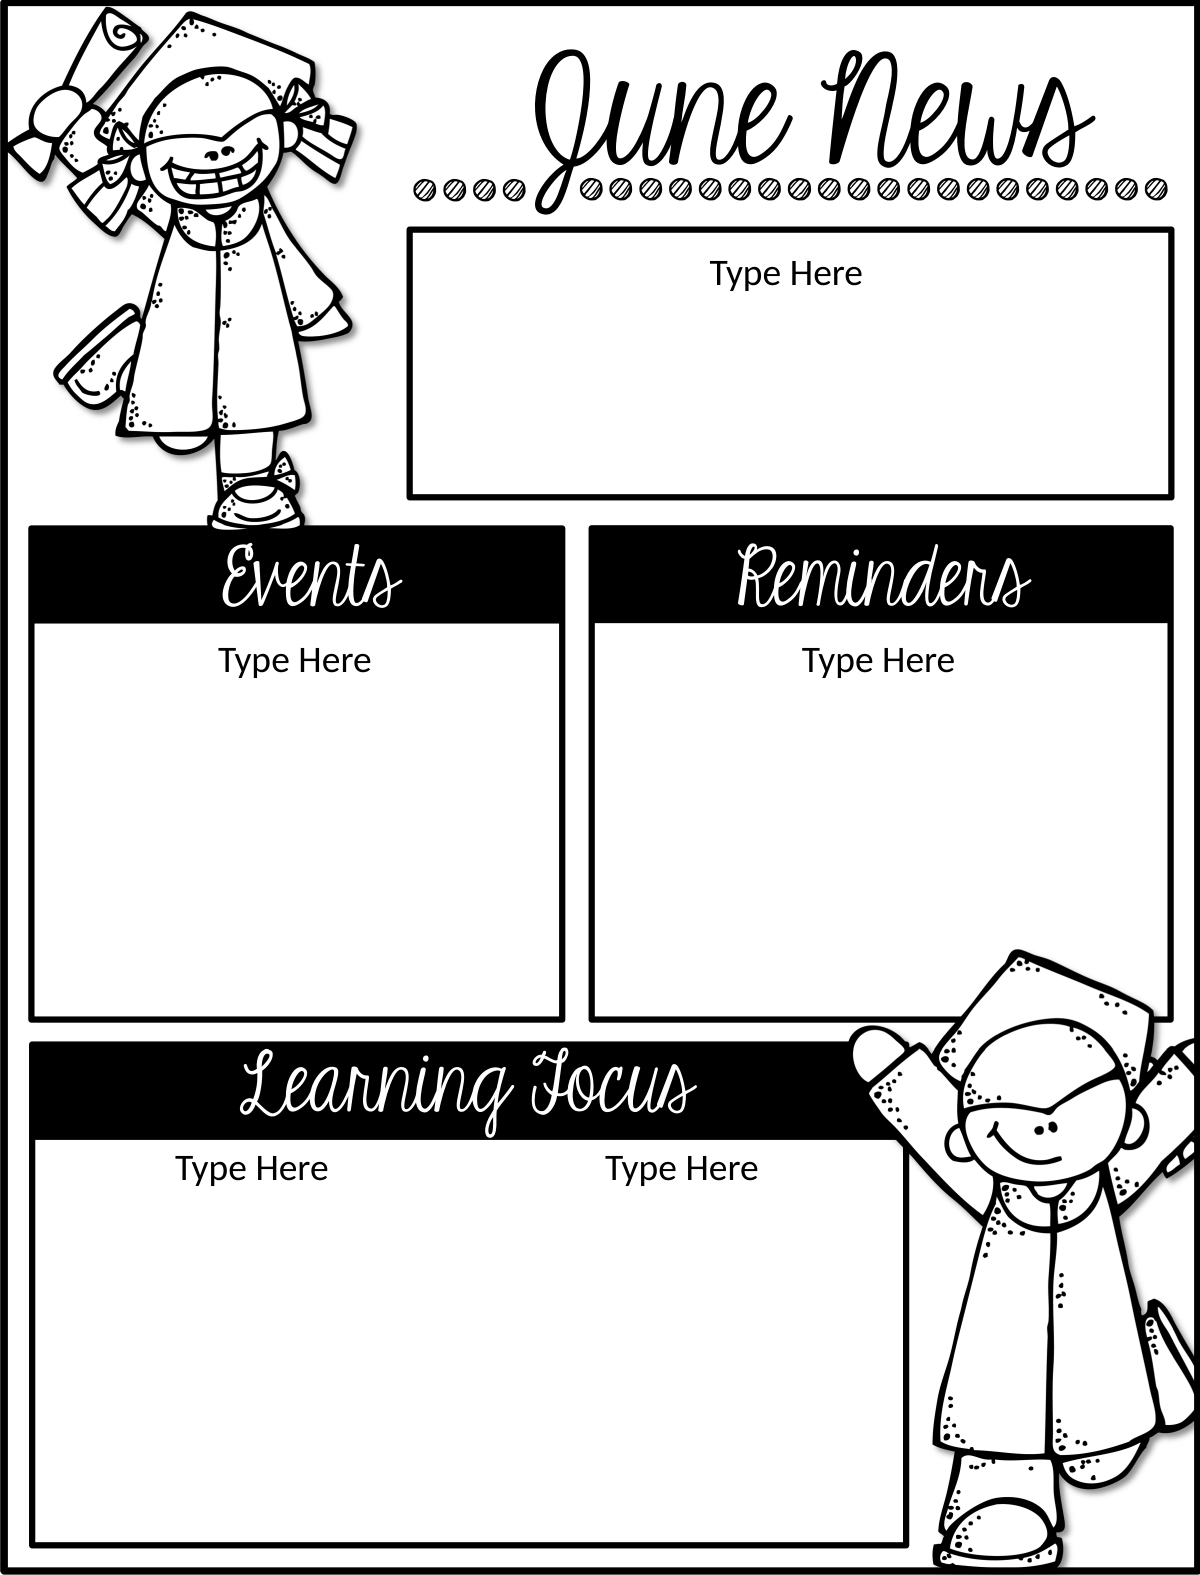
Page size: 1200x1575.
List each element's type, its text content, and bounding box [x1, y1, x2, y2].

text_box Type Here [34, 627, 556, 688]
text_box Type Here [464, 1136, 900, 1196]
picture [0, 0, 1200, 1575]
text_box Type Here [408, 240, 1165, 301]
text_box Type Here [592, 627, 1165, 688]
text_box Type Here [34, 1136, 464, 1196]
